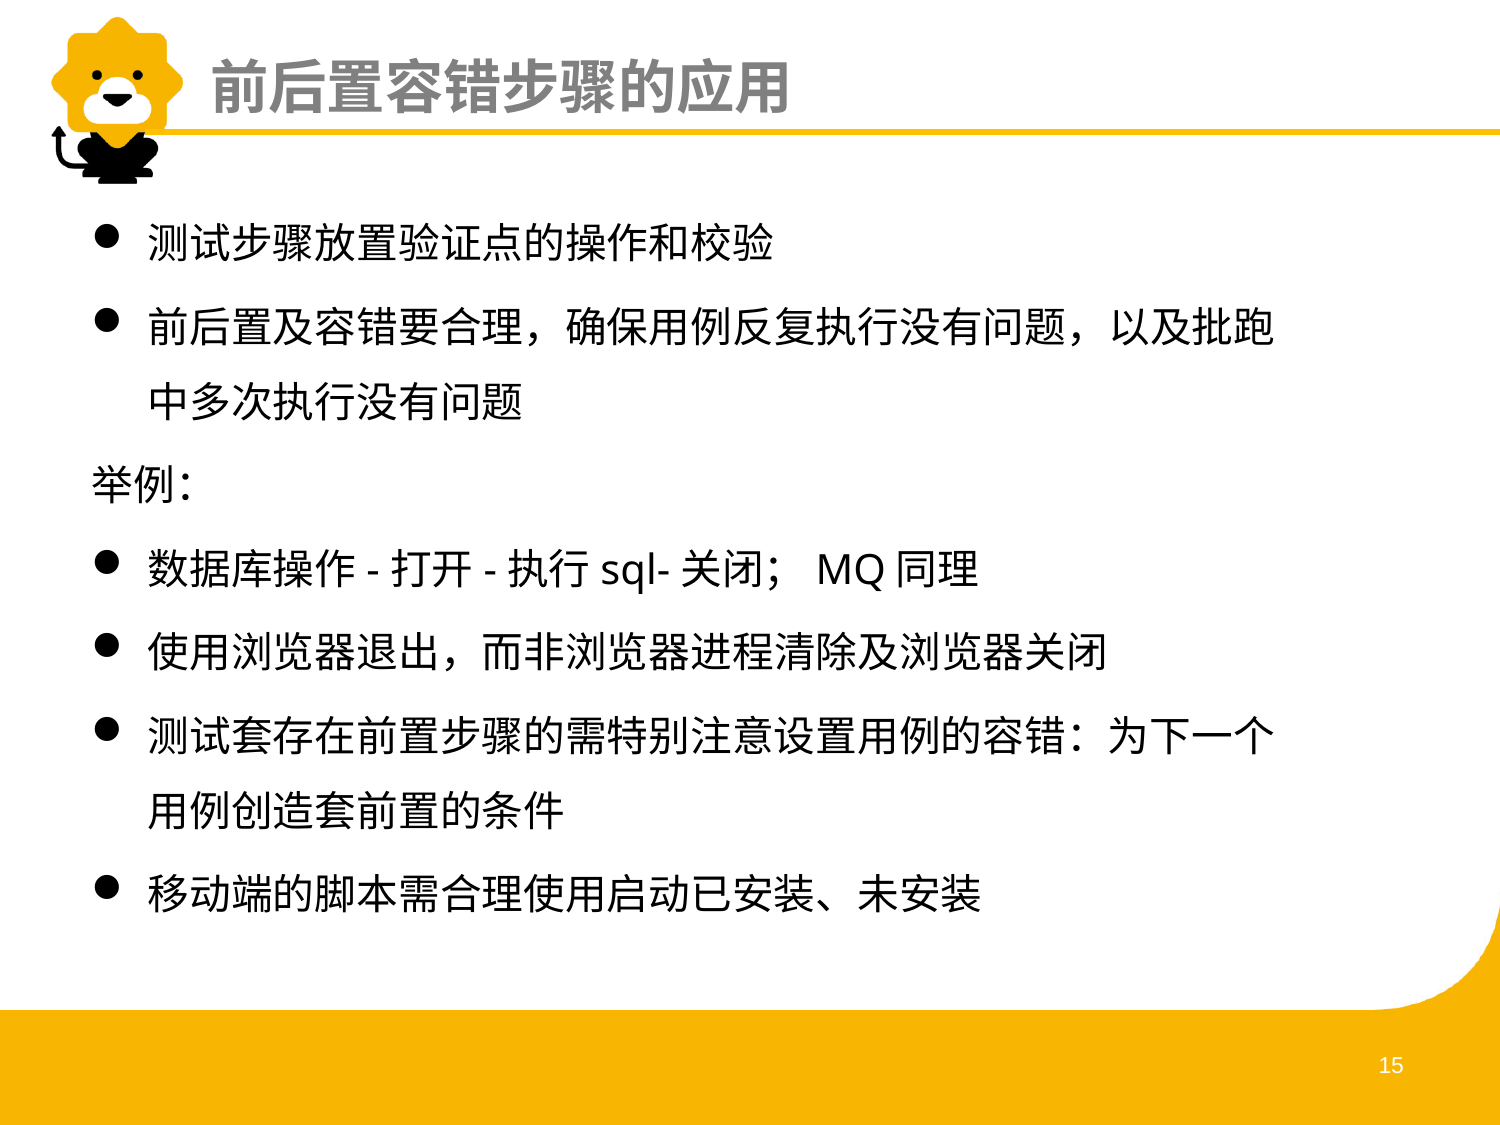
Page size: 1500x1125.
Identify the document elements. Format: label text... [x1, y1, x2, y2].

text_box 前后置容错步骤的应用 [195, 42, 1304, 128]
picture [0, 0, 1500, 1125]
list 测试步骤放置验证点的操作和校验 前后置及容错要合理，确保用例反复执行没有问题，以及批跑中多次执行没有问题 举例： 数据库操作-打开-执行sql-关闭；MQ同理 使用浏览器退出，而非浏览器进程清除及浏览器关闭 测试套存在前置步骤的需特别注意设置用例的容错：为下一个用例创造套前置的条件 移动端的脚本需合理使用启动已安装、未安装 [76, 184, 1293, 1059]
